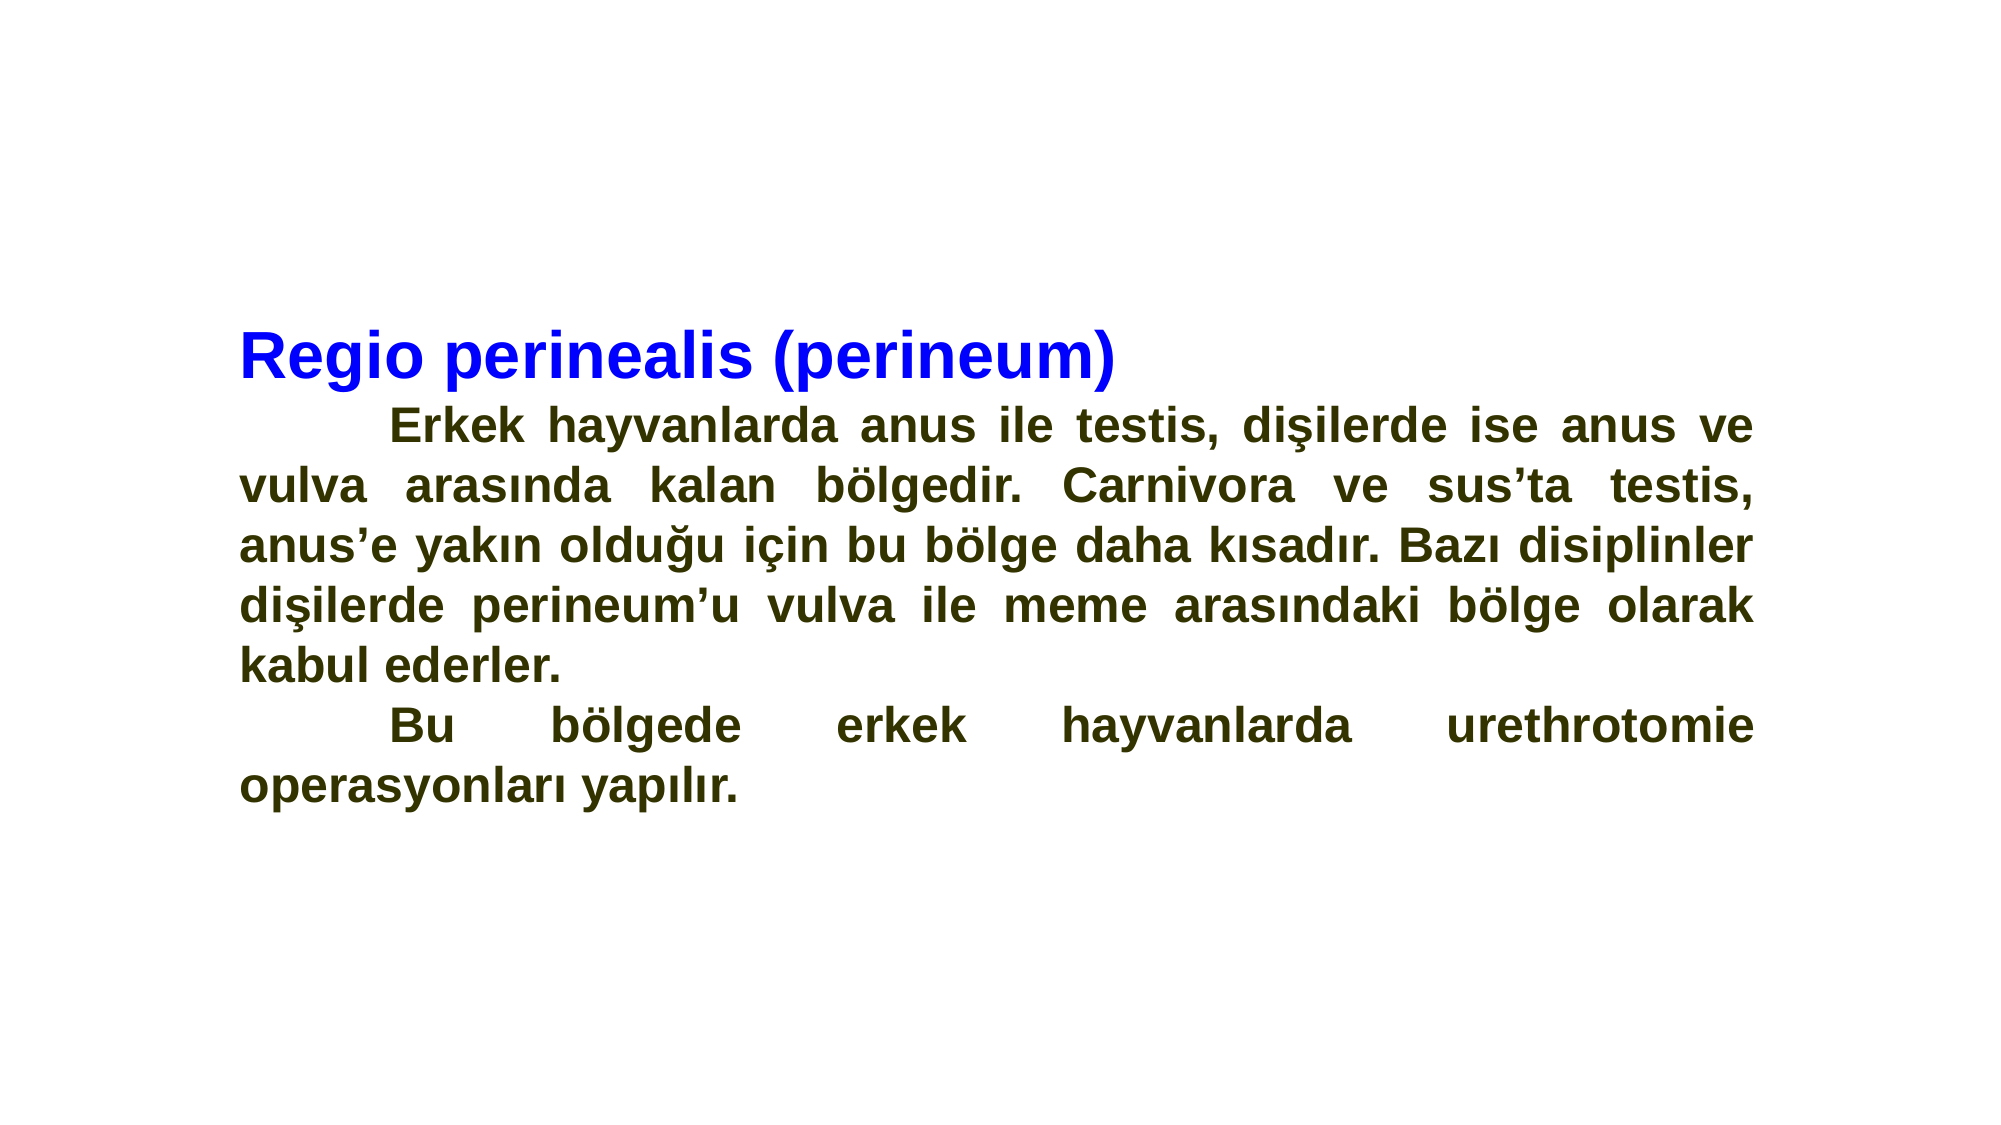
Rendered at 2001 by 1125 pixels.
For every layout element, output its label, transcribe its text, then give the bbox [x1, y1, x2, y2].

text_box Regio perinealis (perineum) Erkek hayvanlarda anus ile testis, dişilerde ise anus ve vulva arasında kalan bölgedir. Carnivora ve sus’ta testis, anus’e yakın olduğu için bu bölge daha kısadır. Bazı disiplinler dişilerde perineum’u vulva ile meme arasındaki bölge olarak kabul ederler. Bu bölgede erkek hayvanlarda urethrotomie operasyonları yapılır. [224, 304, 1771, 820]
